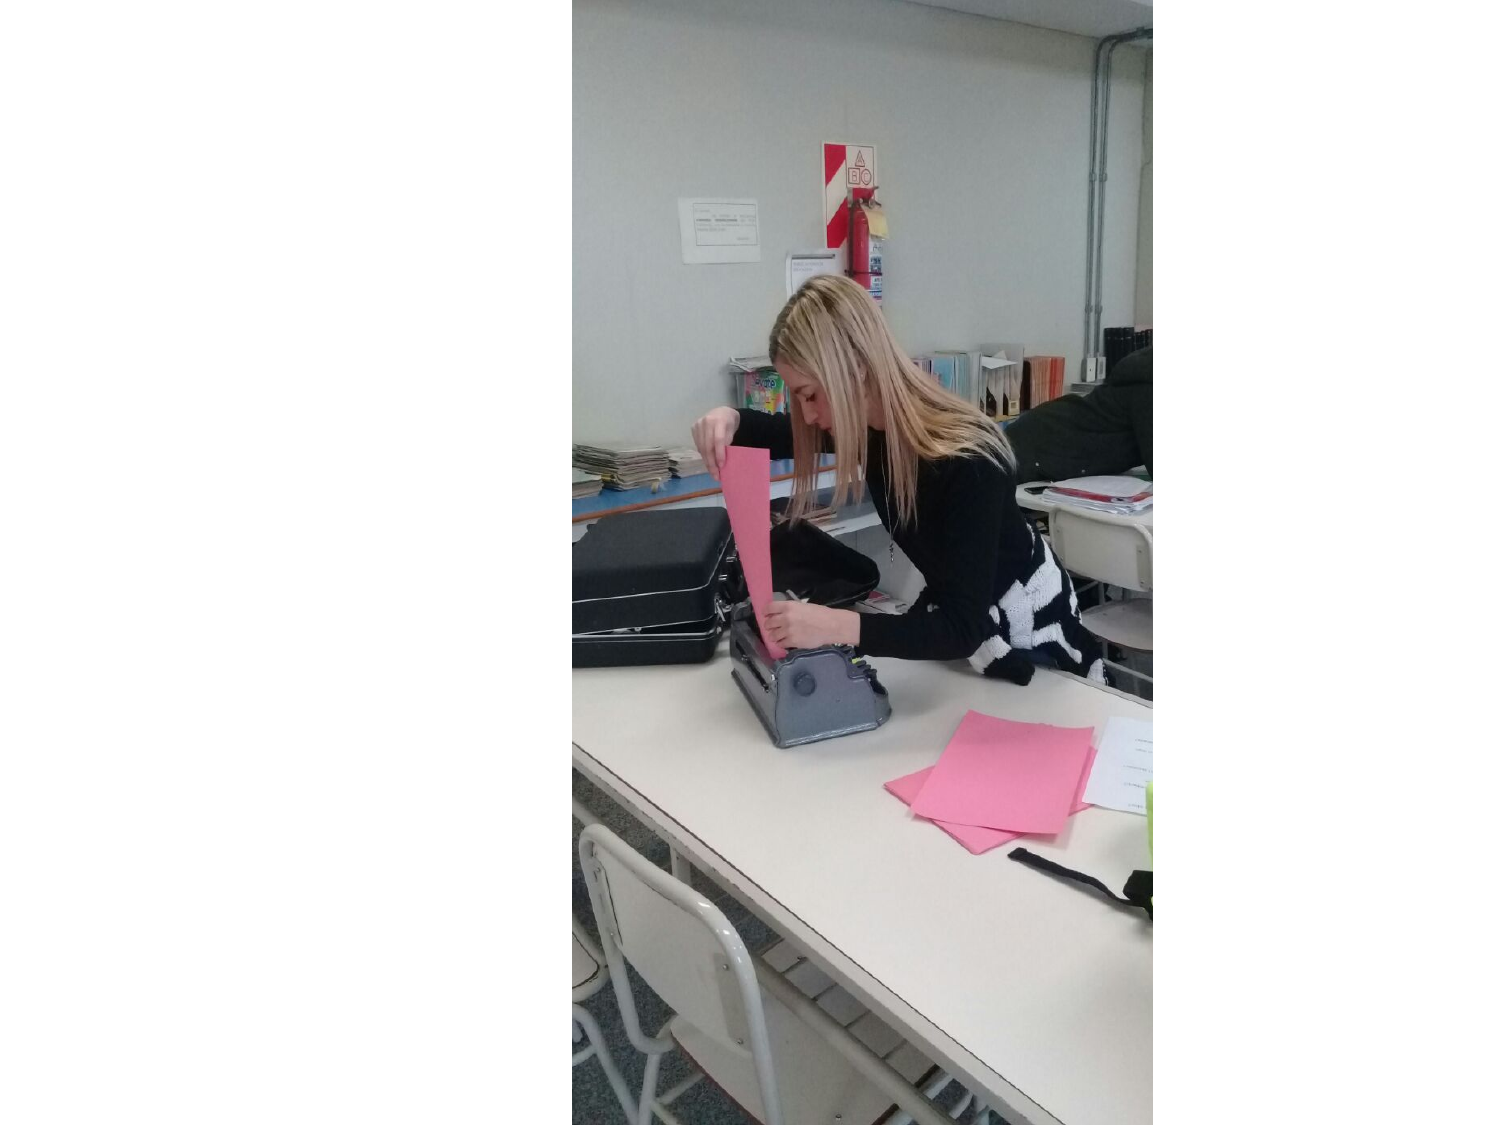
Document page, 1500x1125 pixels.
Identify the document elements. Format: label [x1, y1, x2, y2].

picture [572, 0, 1153, 1125]
